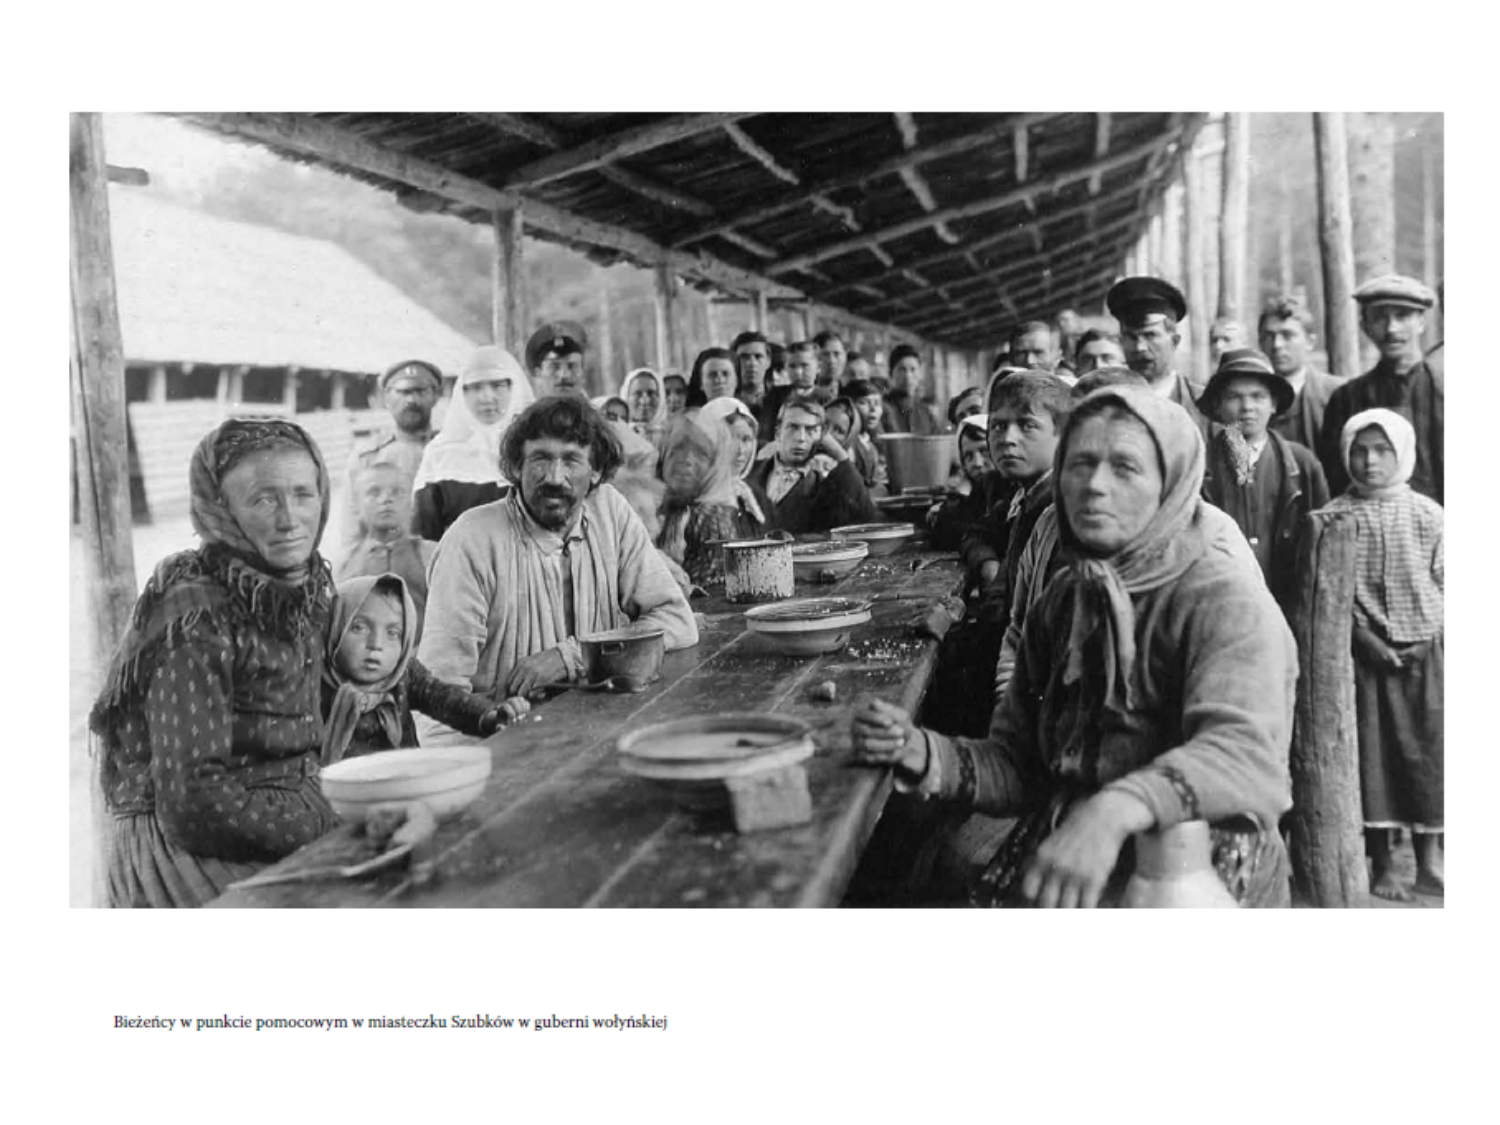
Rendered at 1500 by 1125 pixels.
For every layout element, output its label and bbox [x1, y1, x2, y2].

picture [63, 89, 1453, 1071]
